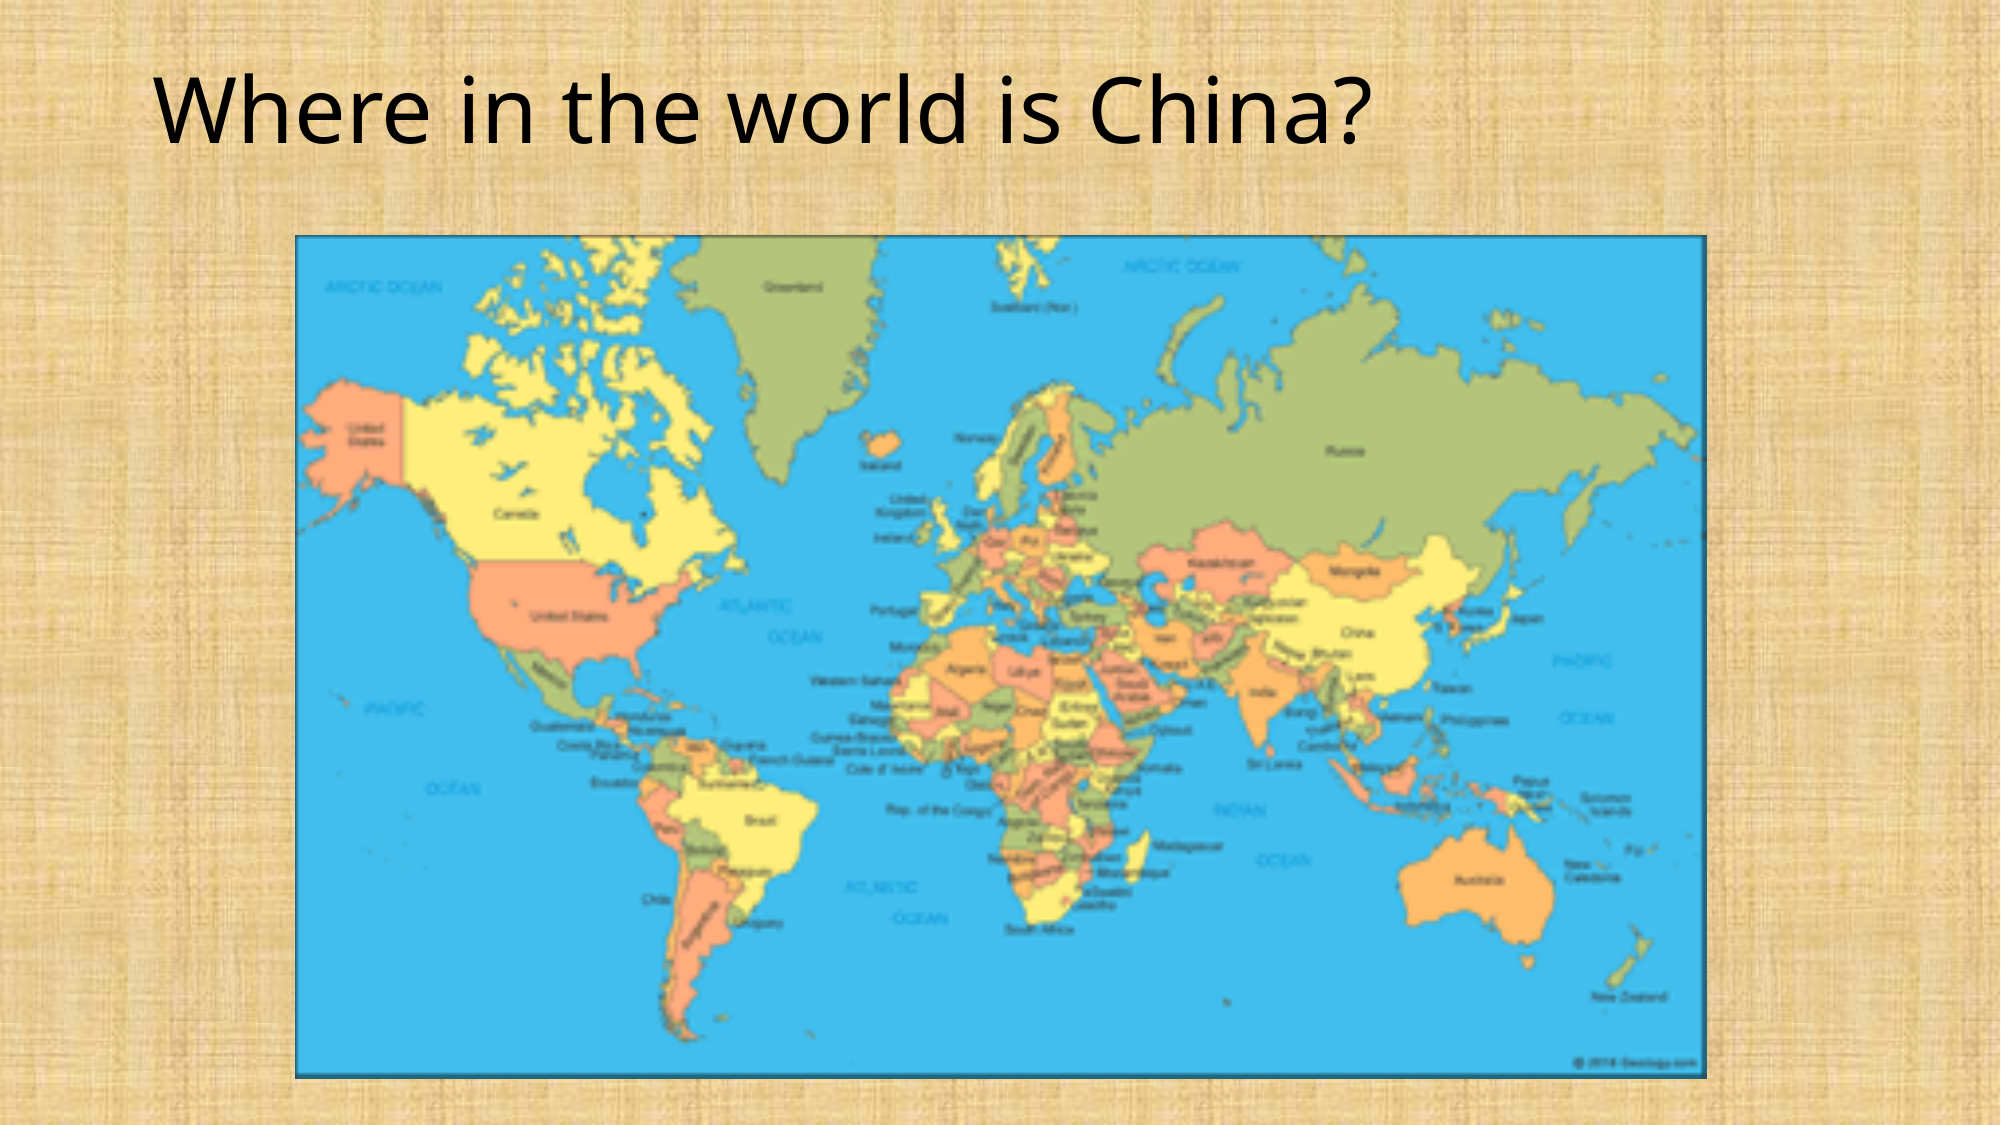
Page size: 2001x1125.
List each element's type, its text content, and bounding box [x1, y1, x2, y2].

picture [0, 0, 2001, 1125]
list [295, 235, 1707, 1079]
title Where in the world is China? [137, 59, 1863, 278]
